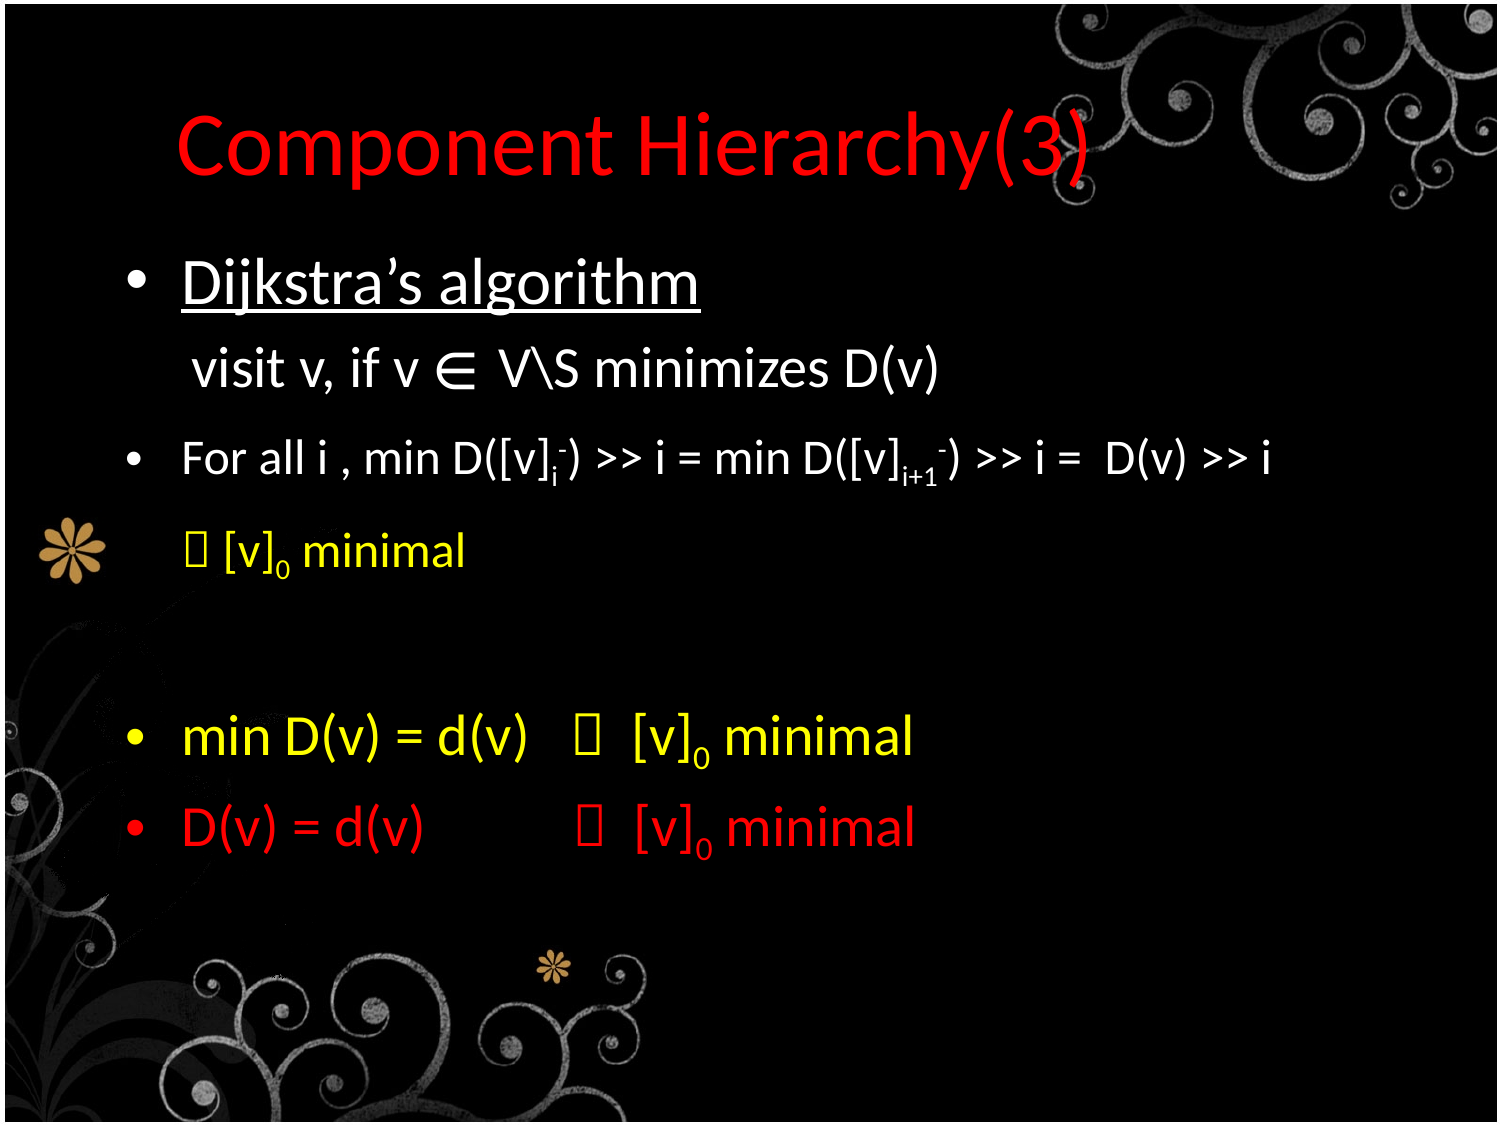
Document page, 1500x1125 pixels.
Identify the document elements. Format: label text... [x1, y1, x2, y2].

list Dijkstra’s algorithm visit v, if v ∈ V\S minimizes D(v) For all i , min D([v]i-) >> i = min D([v]i+1-) >> i = D(v) >> i  [v]0 minimal min D(v) = d(v)  [v]0 minimal D(v) = d(v)  [v]0 minimal [109, 229, 1395, 973]
title Component Hierarchy(3) [74, 44, 1196, 233]
picture [0, 0, 1500, 1125]
